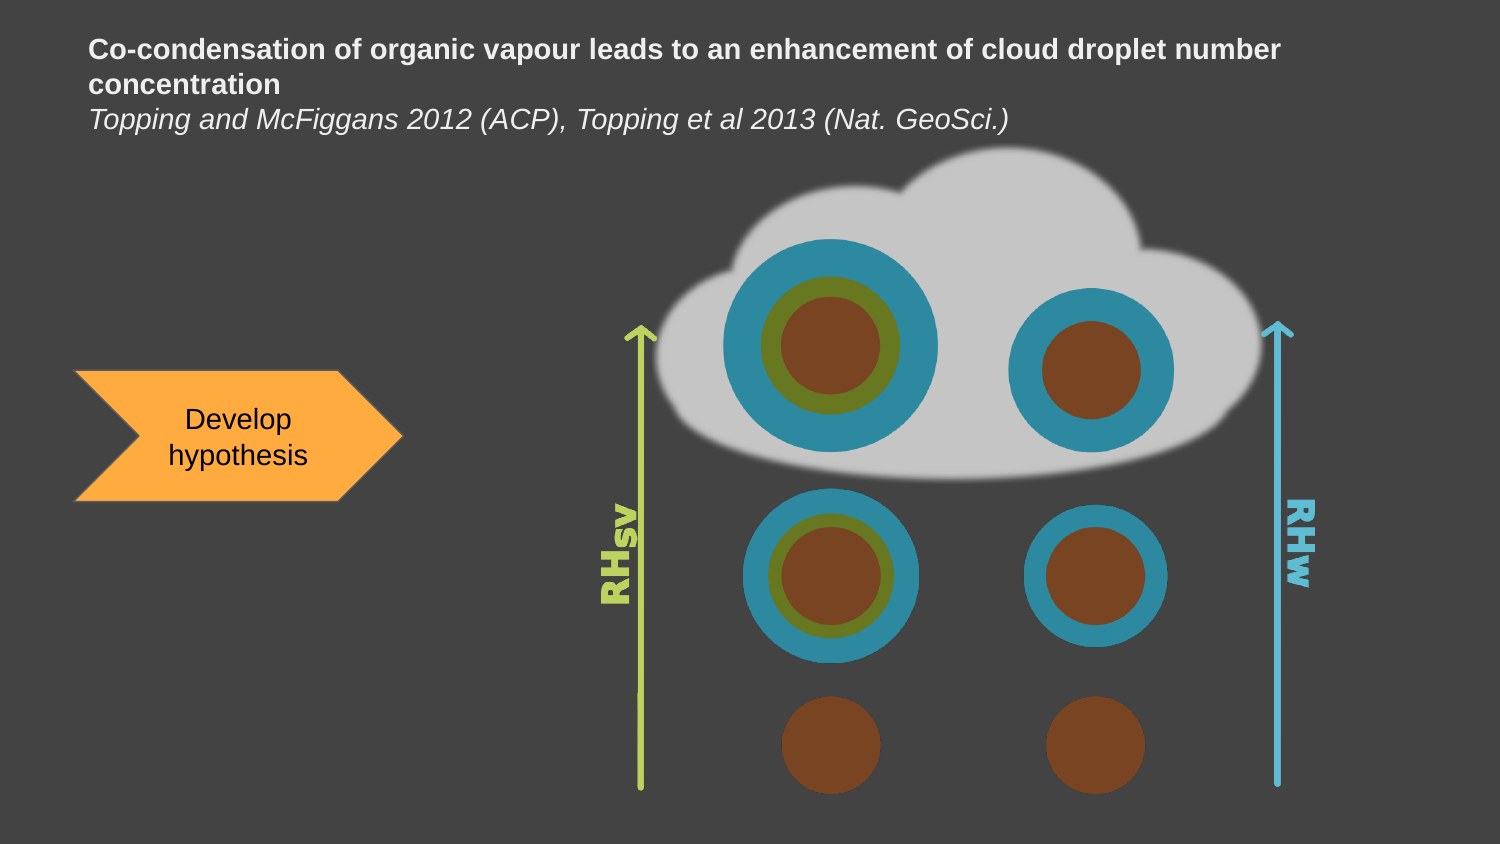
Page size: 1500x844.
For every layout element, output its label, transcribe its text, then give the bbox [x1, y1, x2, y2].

picture [600, 143, 1315, 794]
text_box Develop hypothesis [73, 370, 404, 502]
text_box Co-condensation of organic vapour leads to an enhancement of cloud droplet number concentration Topping and McFiggans 2012 (ACP), Topping et al 2013 (Nat. GeoSci.) [73, 15, 1487, 170]
